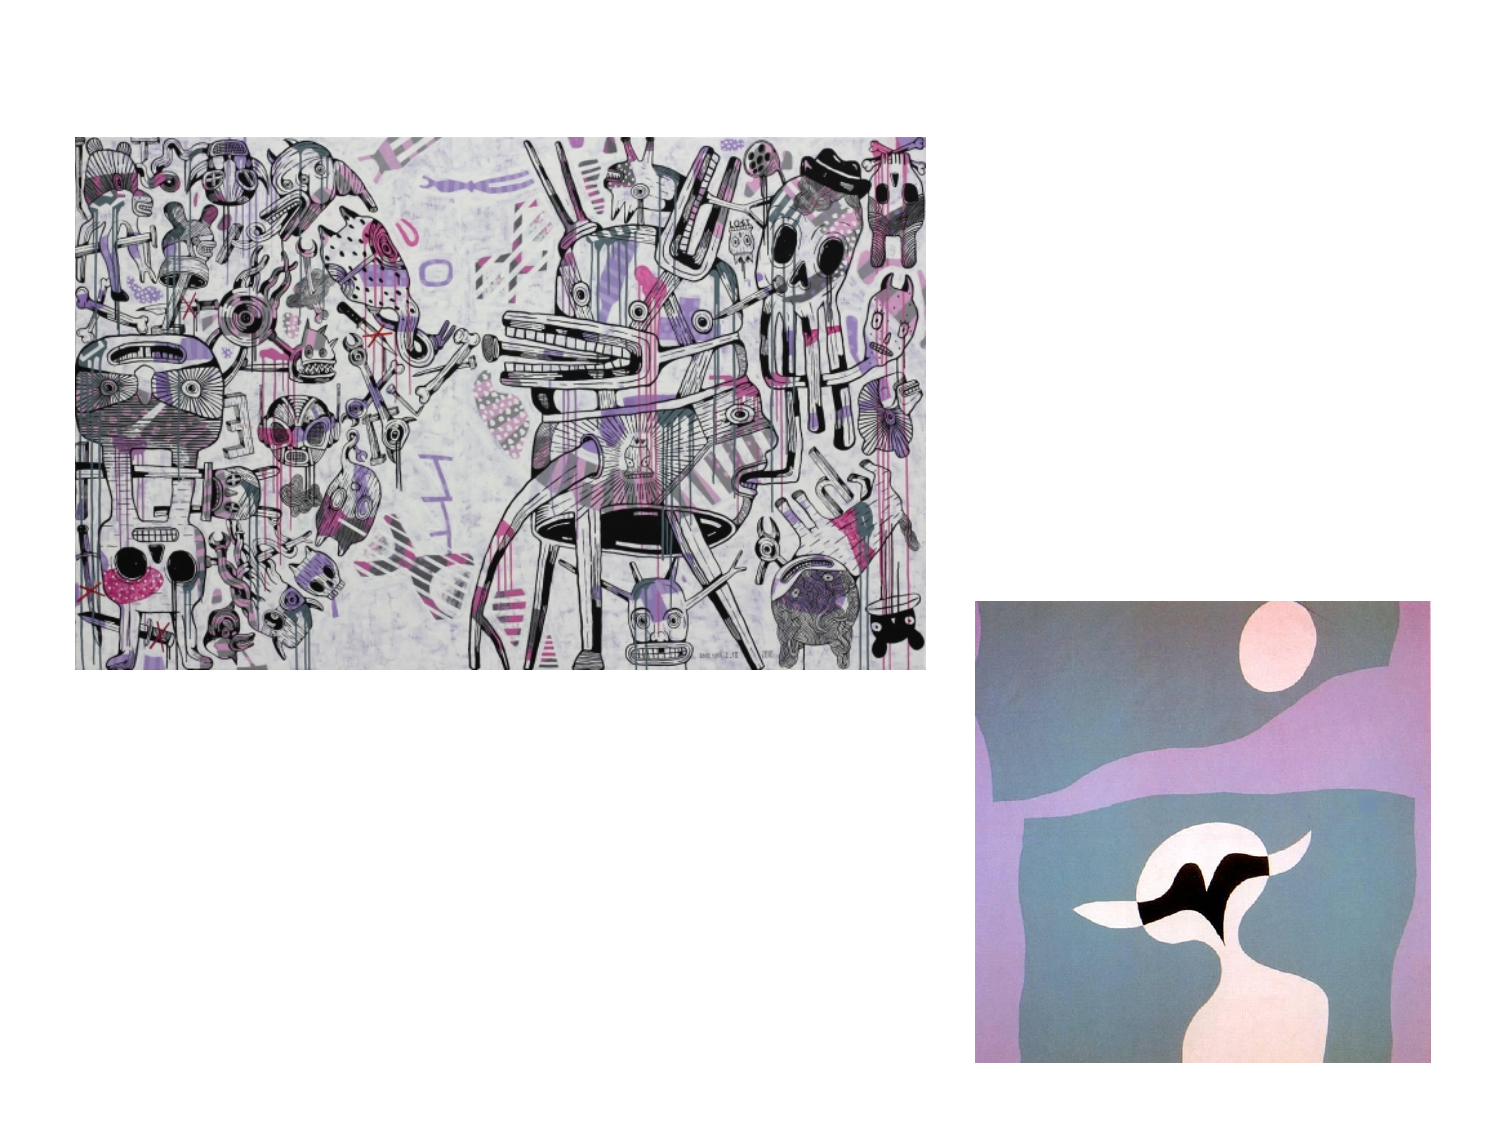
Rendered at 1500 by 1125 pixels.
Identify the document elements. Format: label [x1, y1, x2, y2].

list [74, 137, 927, 670]
picture [974, 601, 1431, 1063]
